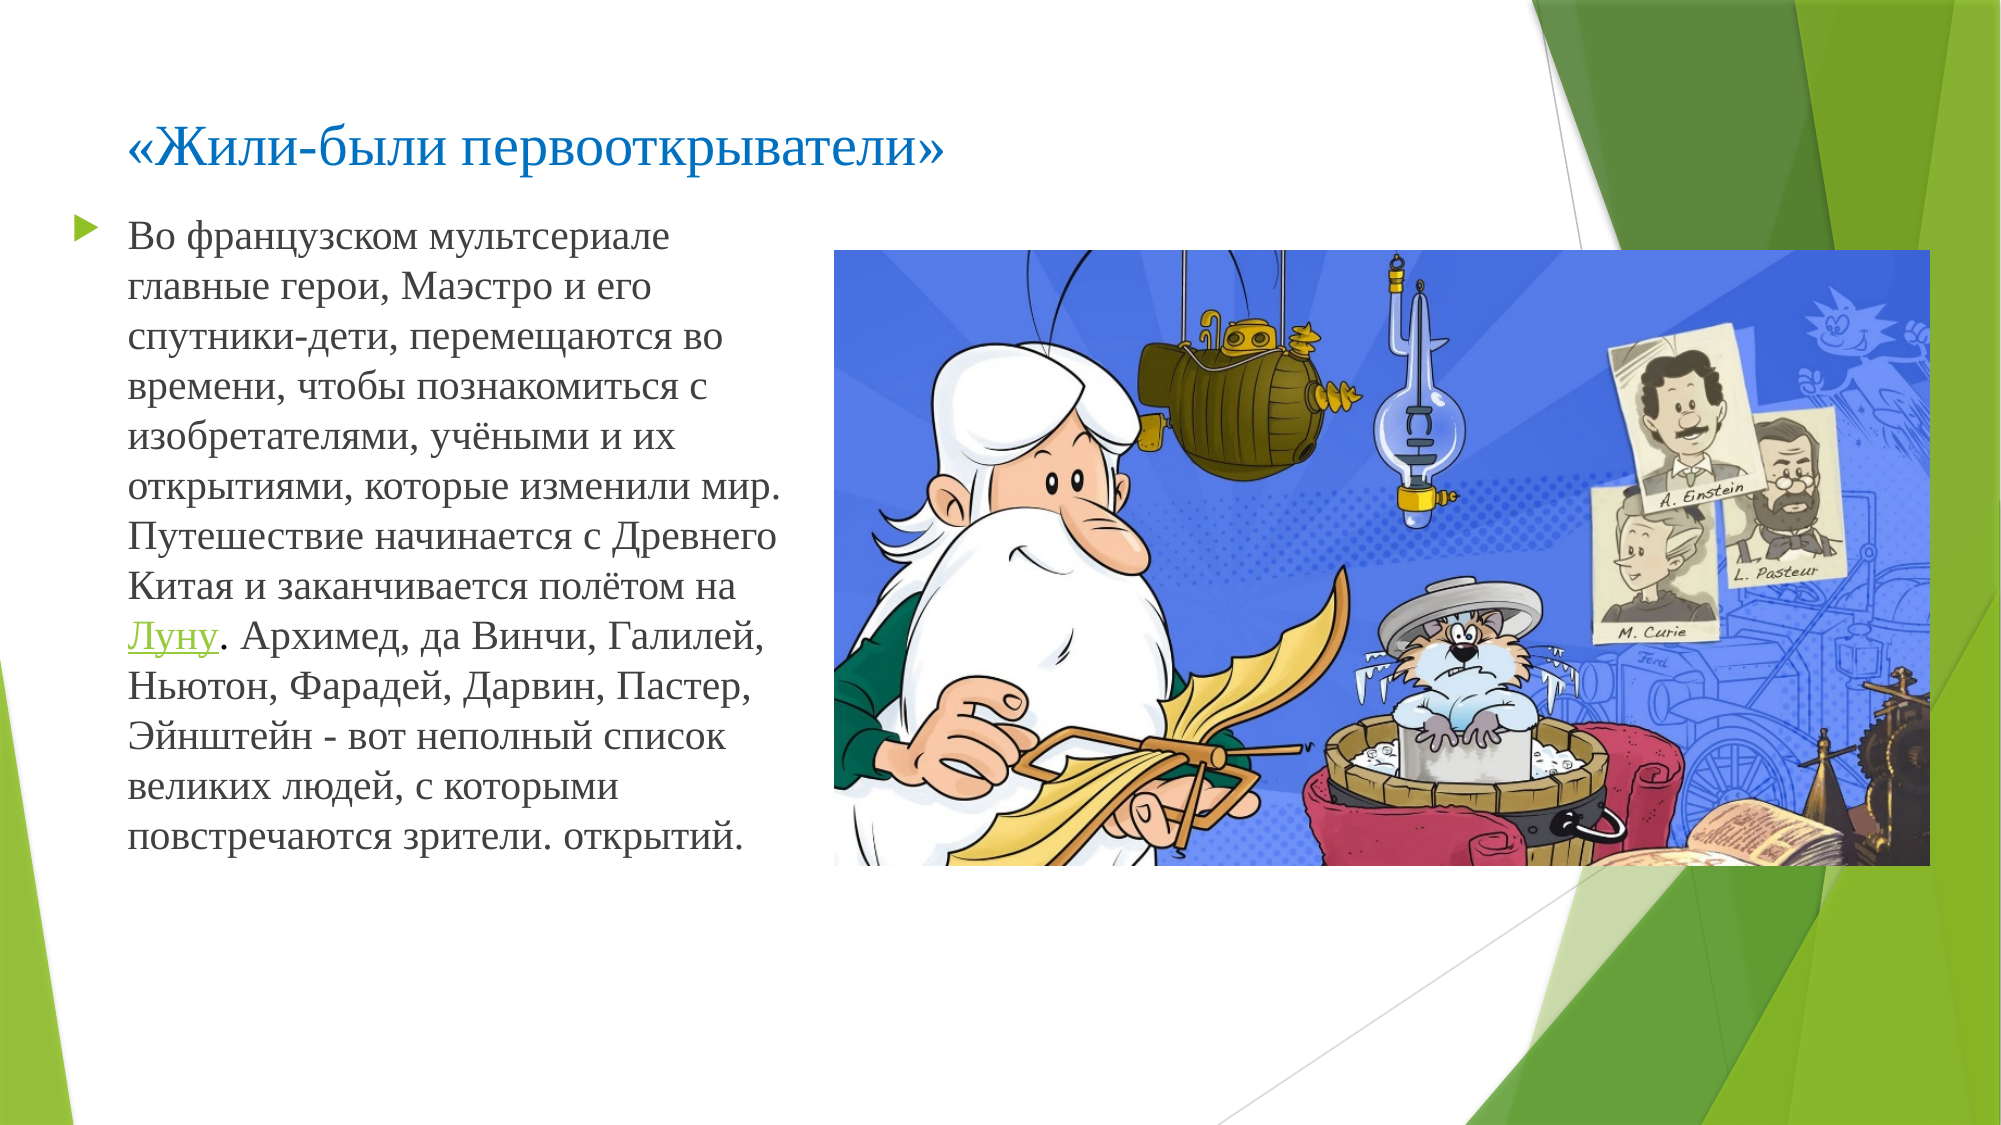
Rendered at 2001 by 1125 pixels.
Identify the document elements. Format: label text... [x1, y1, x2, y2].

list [834, 249, 1930, 867]
list Во французском мультсериале главные герои, Маэстро и его спутники-дети, перемещаются во времени, чтобы познакомиться с изобретателями, учёными и их открытиями, которые изменили мир. Путешествие начинается с Древнего Китая и заканчивается полётом на Луну. Архимед, да Винчи, Галилей, Ньютон, Фарадей, Дарвин, Пастер, Эйнштейн - вот неполный список великих людей, с которыми повстречаются зрители. открытий. [56, 200, 798, 992]
title «Жили-были первооткрыватели» [111, 99, 1522, 317]
